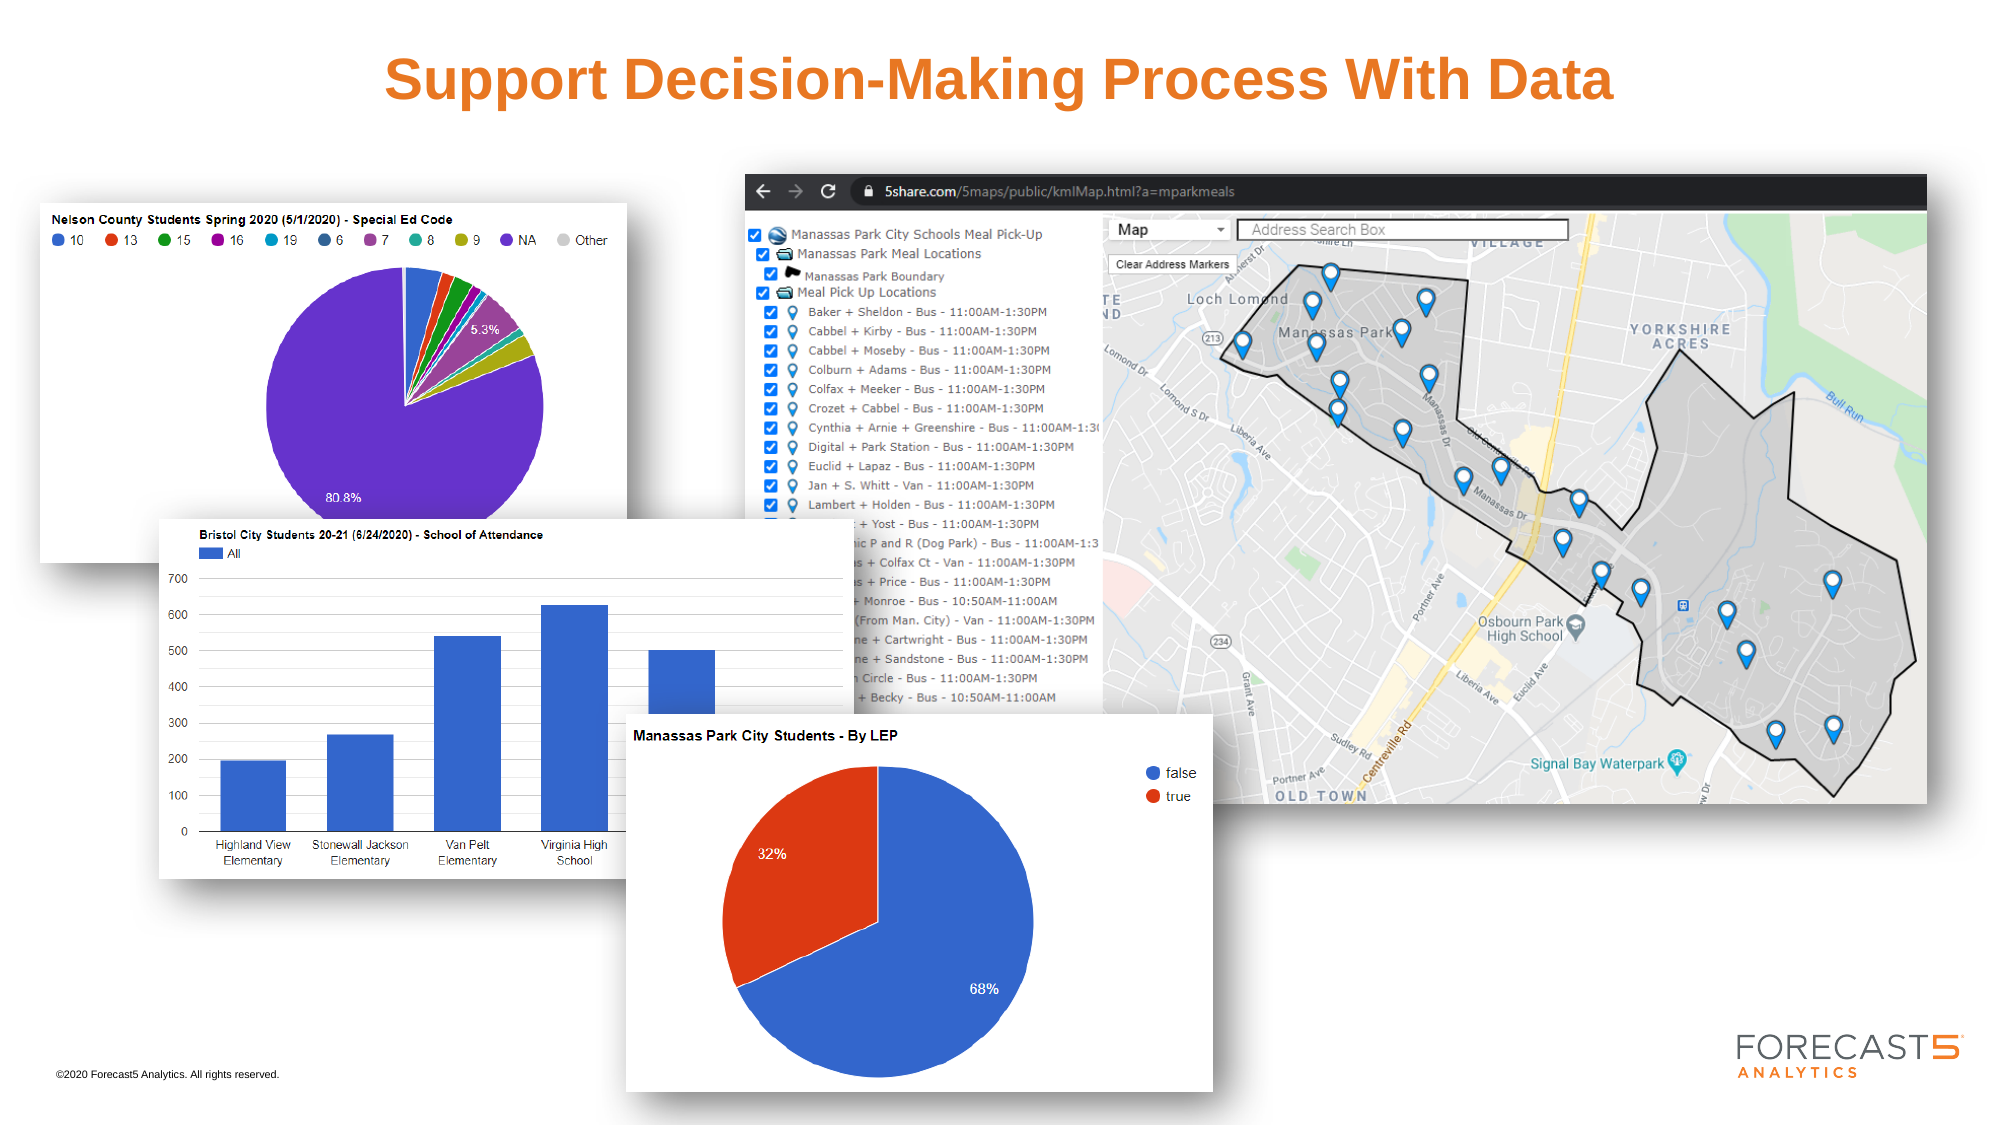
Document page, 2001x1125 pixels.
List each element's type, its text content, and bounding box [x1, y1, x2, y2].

picture [1731, 1028, 1973, 1085]
picture [40, 174, 1927, 1092]
text_box Support Decision-Making Process With Data [33, 33, 1967, 119]
